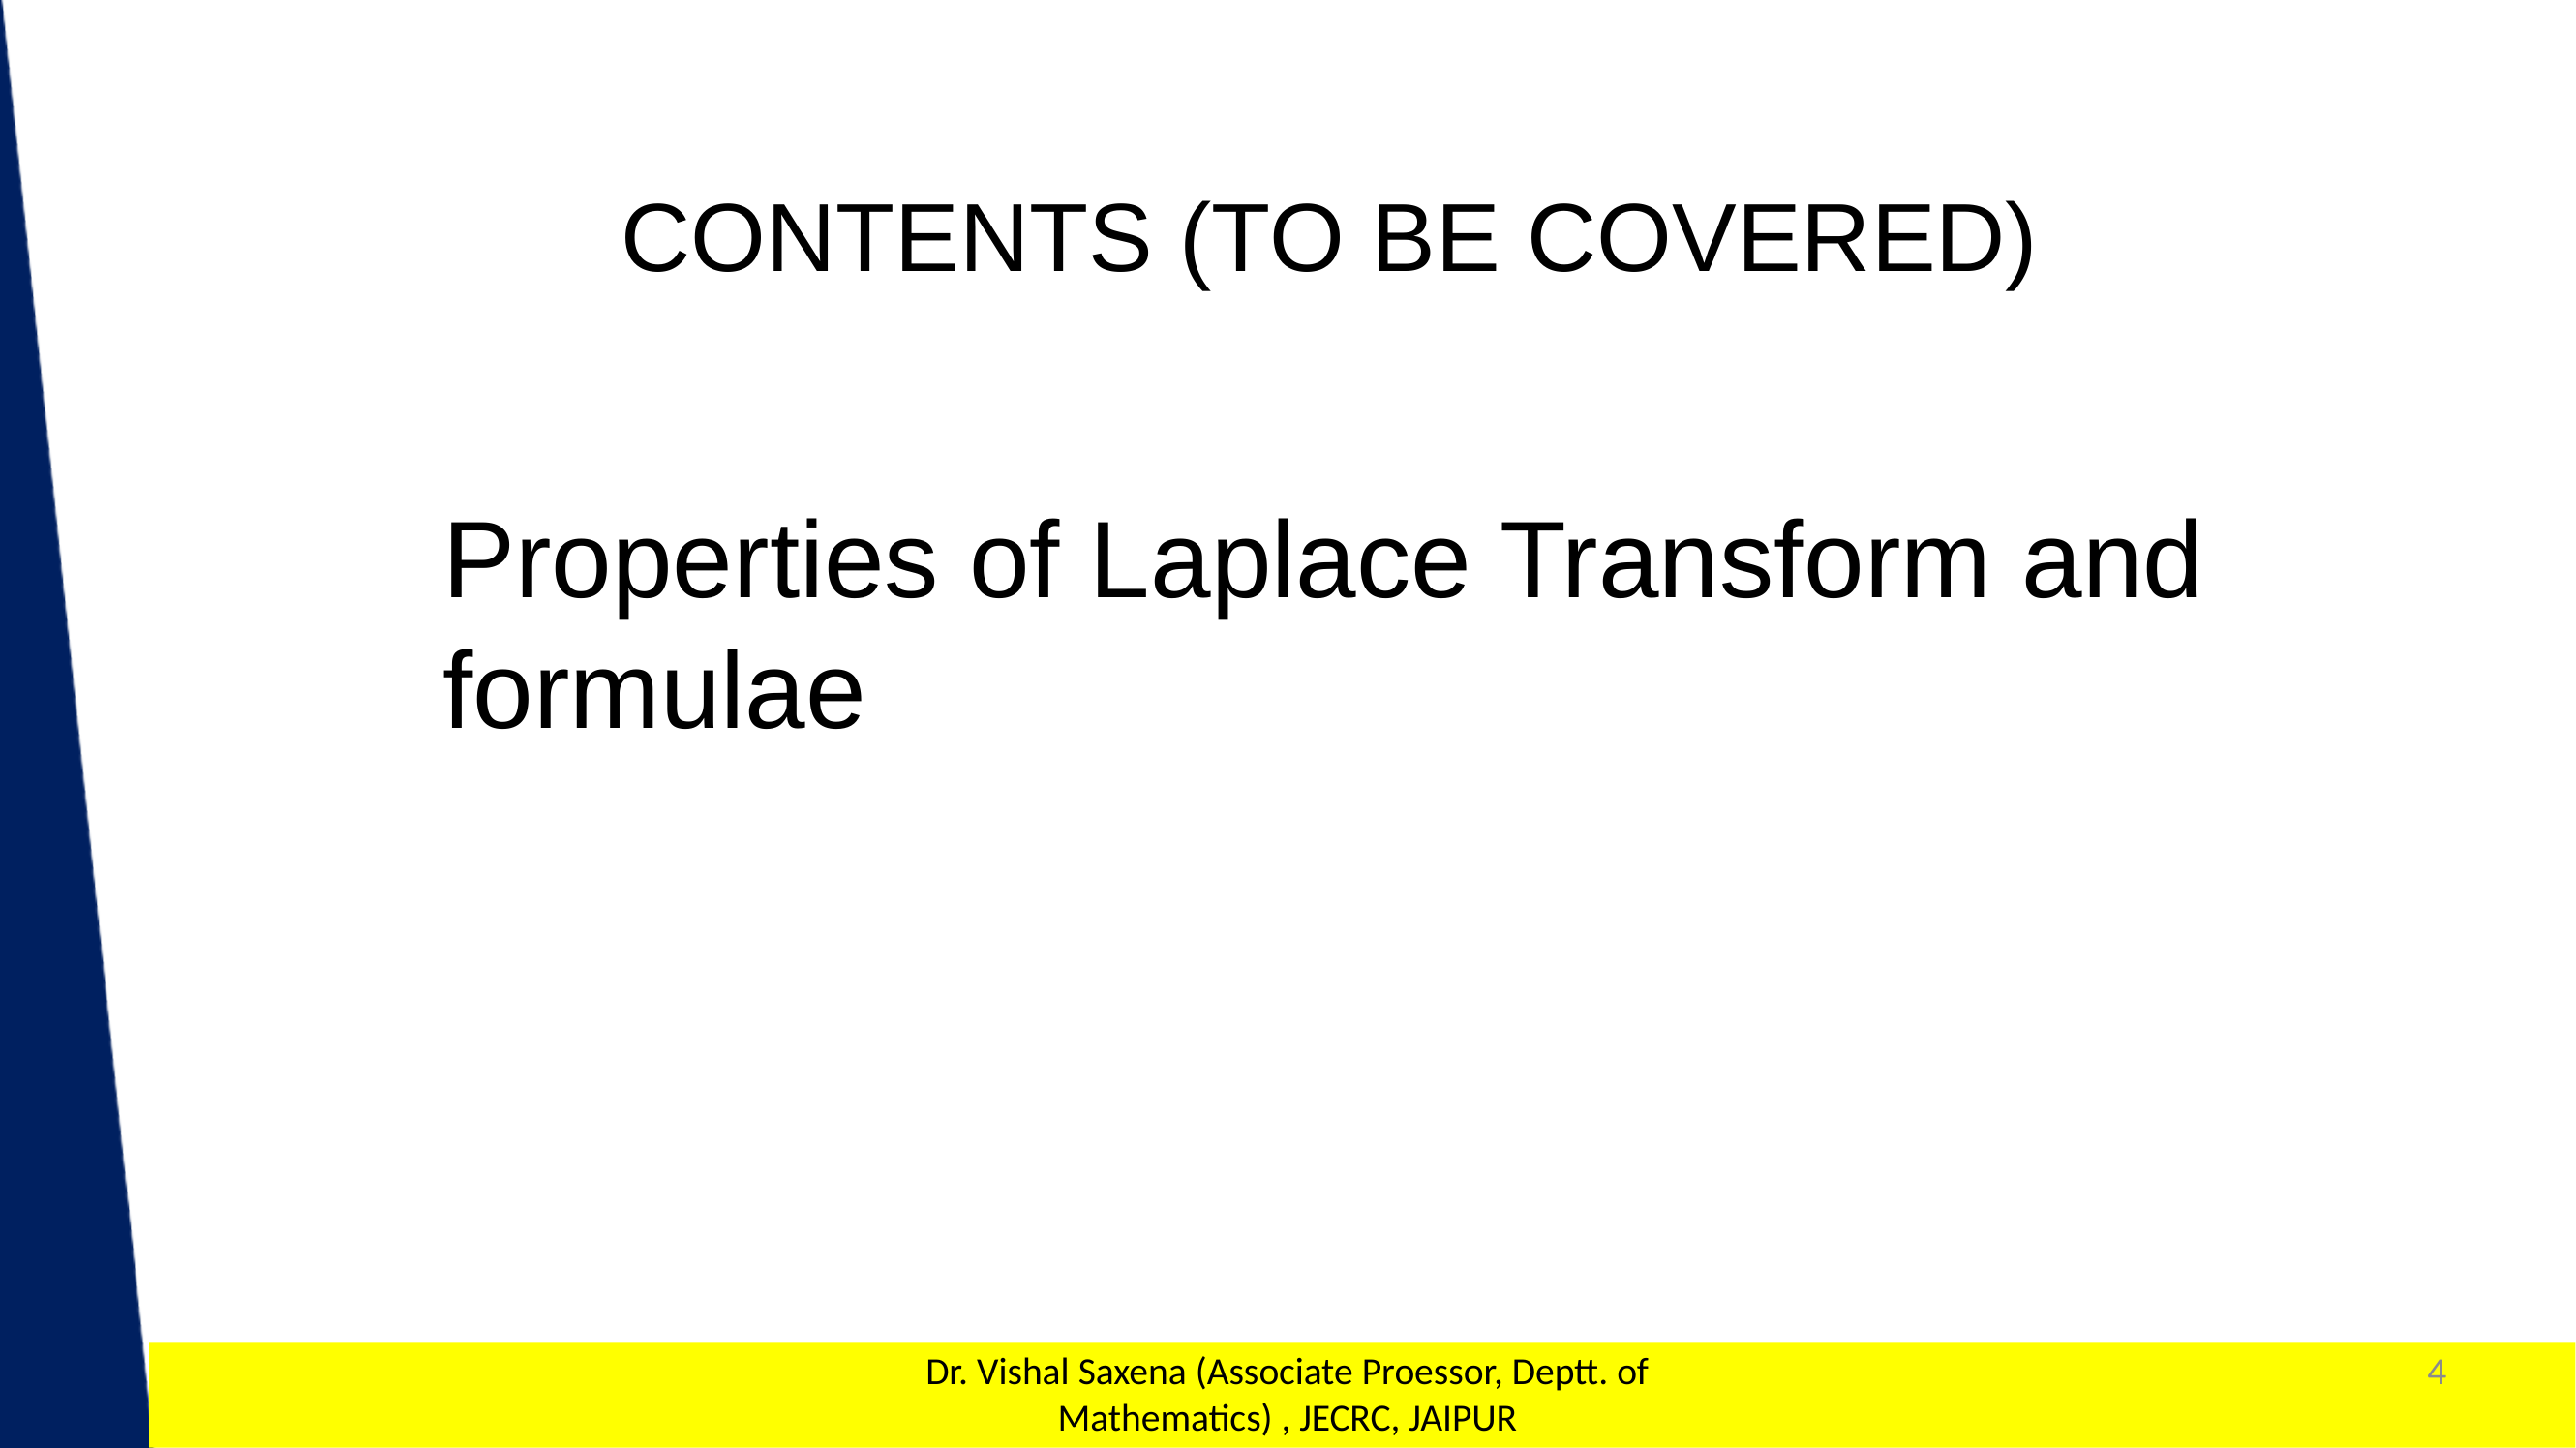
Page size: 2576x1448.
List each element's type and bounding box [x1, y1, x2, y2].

text_box [0, 0, 2576, 1448]
